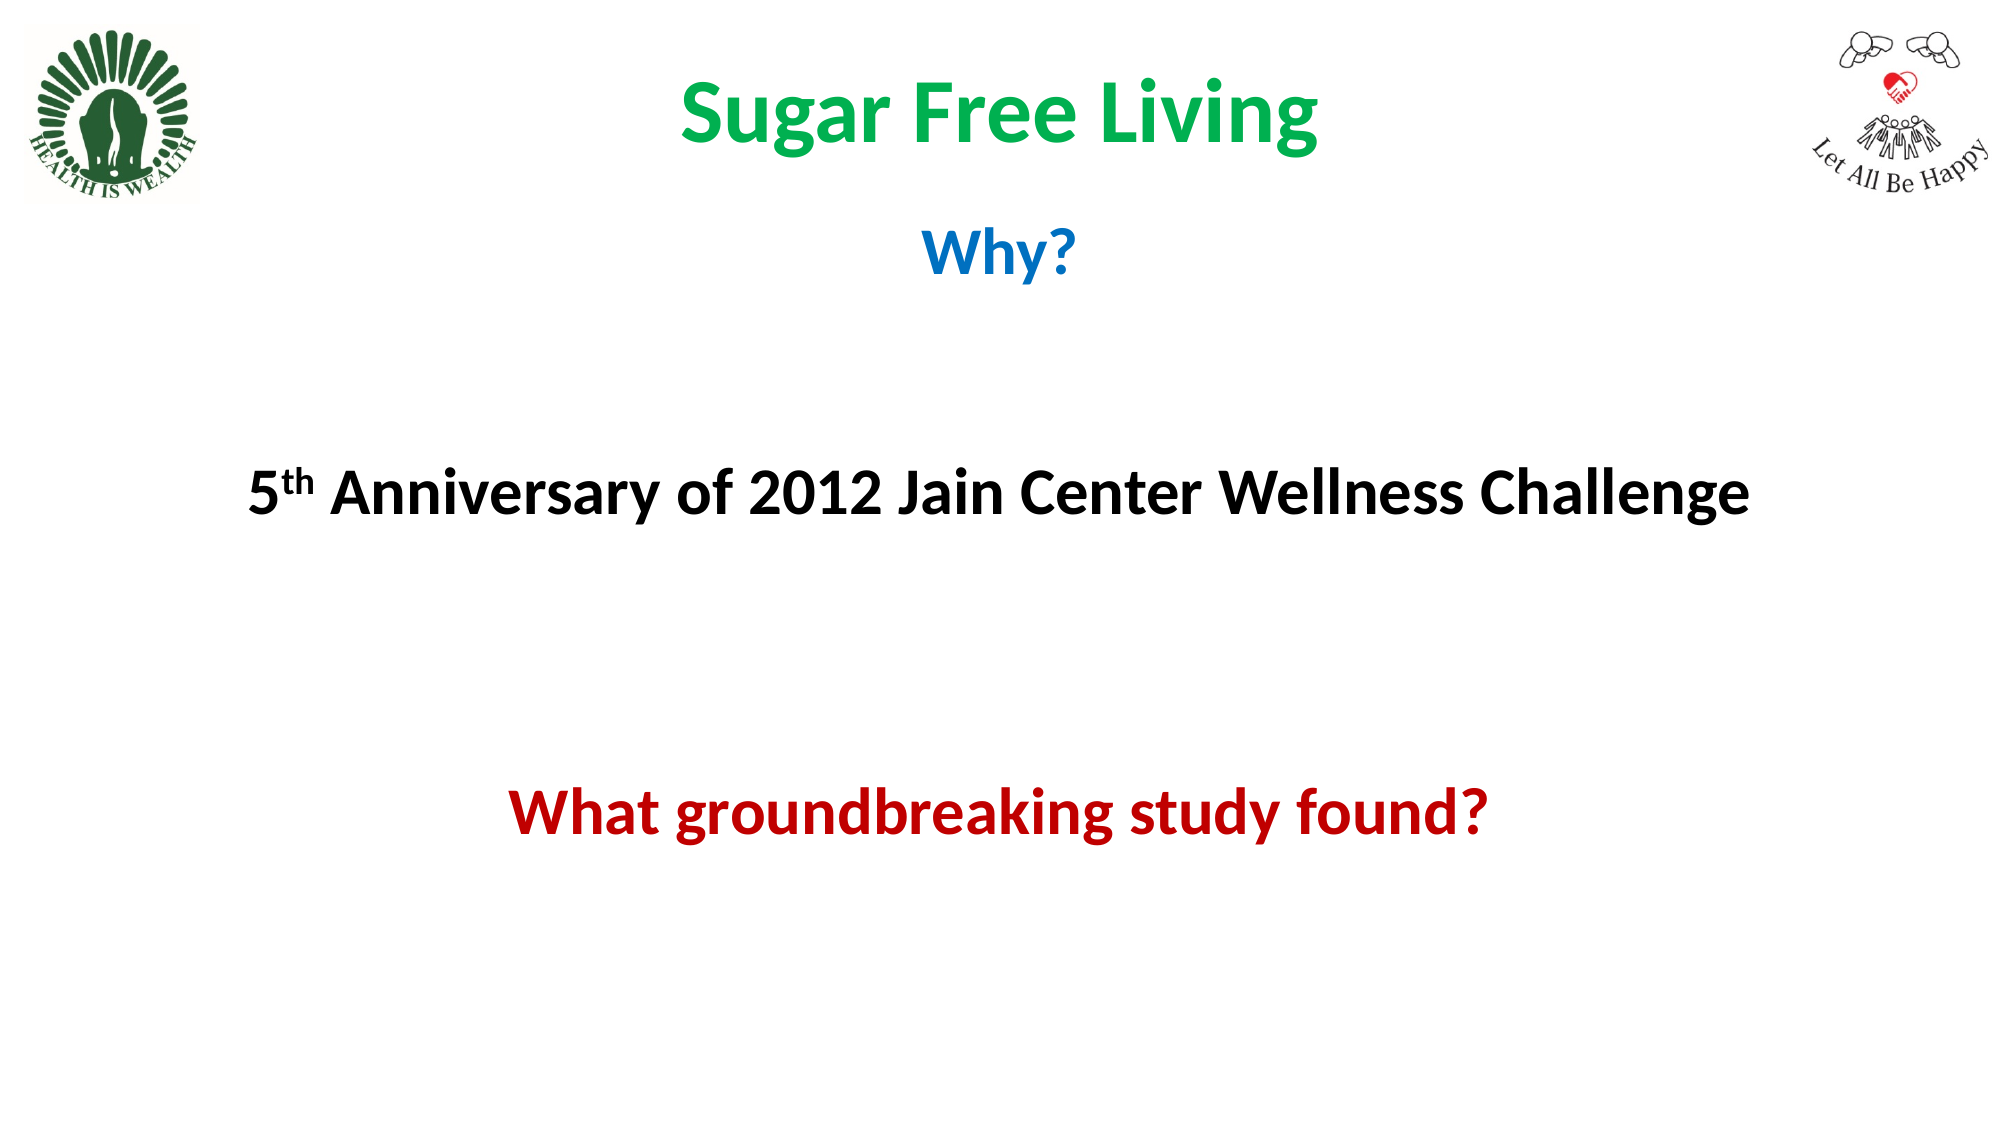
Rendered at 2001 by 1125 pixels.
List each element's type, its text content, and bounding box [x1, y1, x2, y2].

list Why? 5th Anniversary of 2012 Jain Center Wellness Challenge What groundbreaking study found? [99, 200, 1900, 943]
title Sugar Free Living [99, 12, 1900, 200]
picture [1804, 24, 1996, 203]
picture [24, 24, 201, 204]
